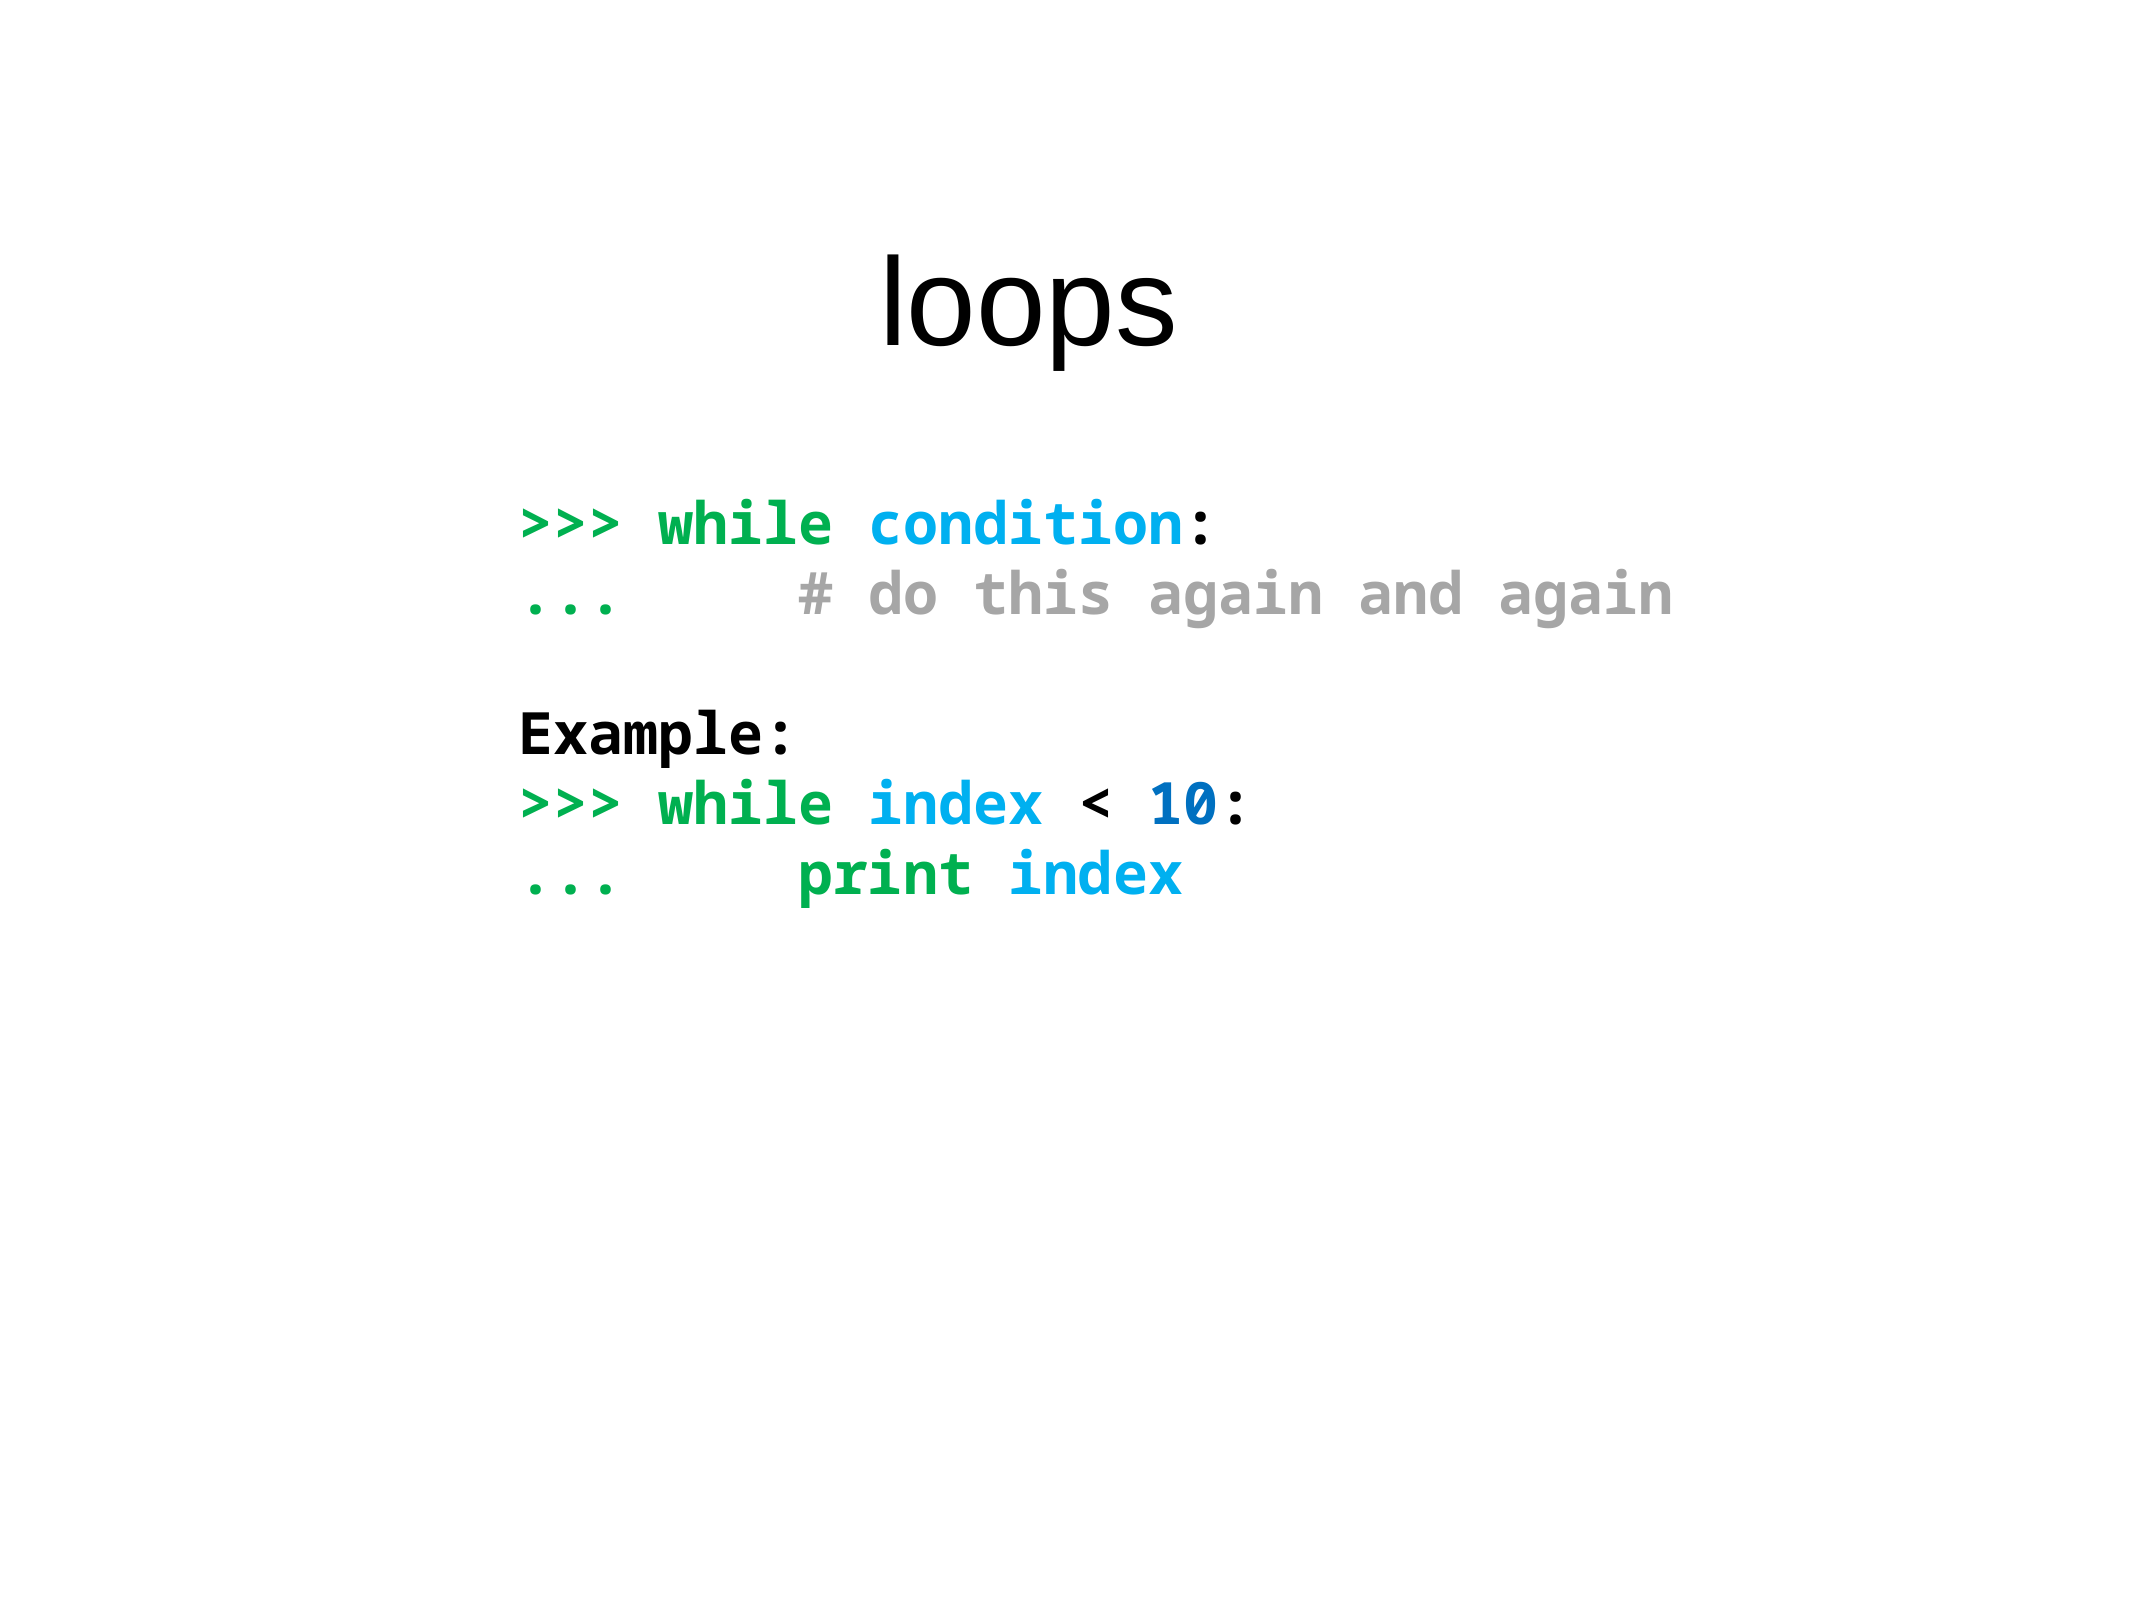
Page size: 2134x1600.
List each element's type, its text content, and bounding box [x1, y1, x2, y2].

text_box loops [879, 169, 1179, 371]
text_box >>> while condition: ... # do this again and again Example: >>> while index < 10: ... print index [503, 479, 1688, 984]
